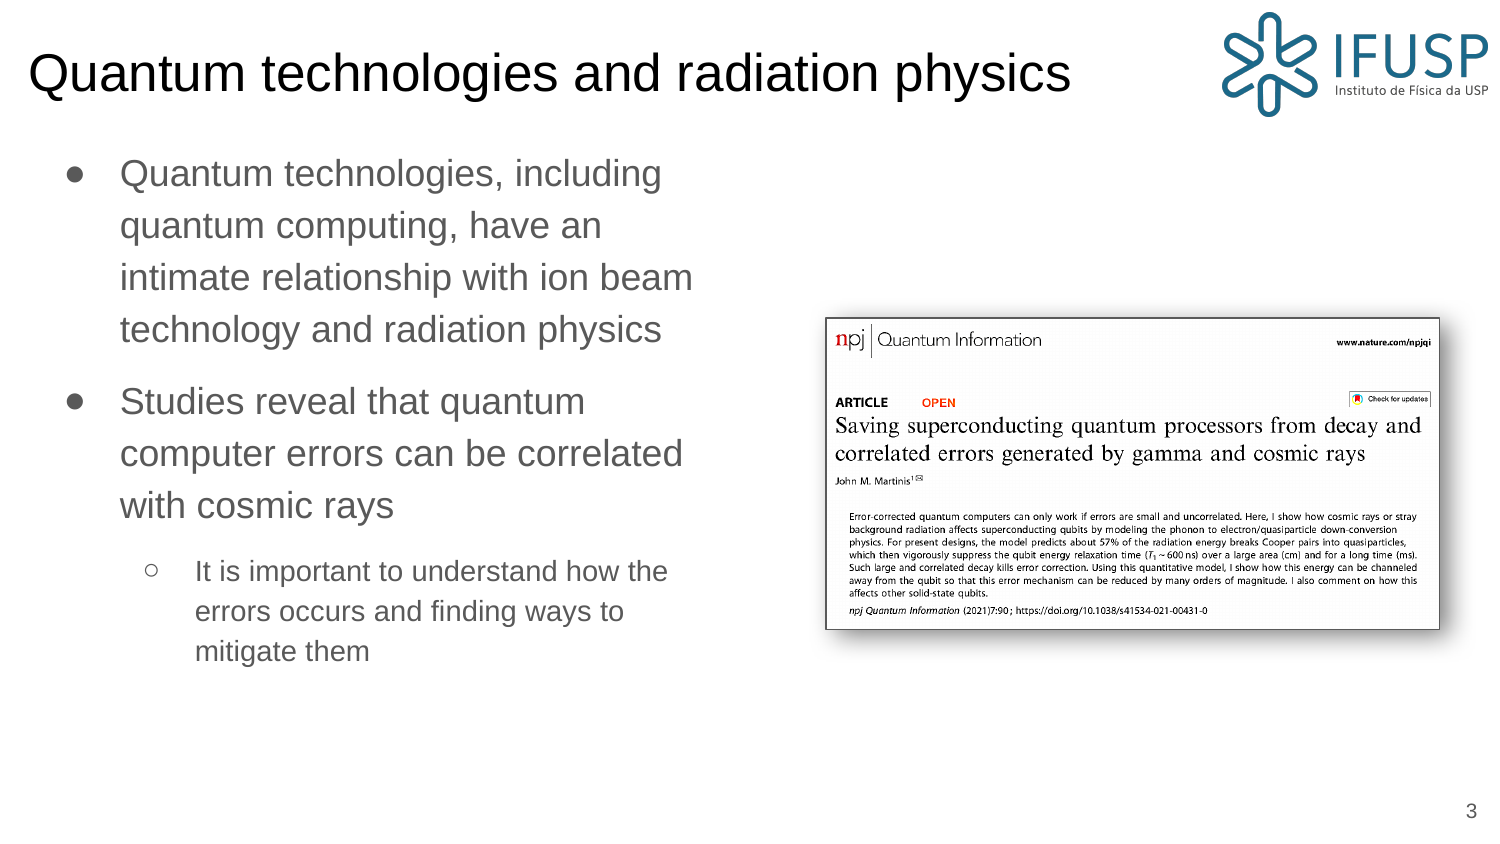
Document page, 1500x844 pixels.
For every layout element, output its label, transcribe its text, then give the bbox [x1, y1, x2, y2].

picture [826, 318, 1439, 629]
title Quantum technologies and radiation physics [13, 23, 1203, 117]
picture [1222, 12, 1488, 117]
slide_number 3 [1402, 777, 1493, 842]
list Quantum technologies, including quantum computing, have an intimate relationship with ion beam technology and radiation physics Studies reveal that quantum computer errors can be correlated with cosmic rays It is important to understand how the errors occurs and finding ways to mitigate them [29, 110, 718, 700]
